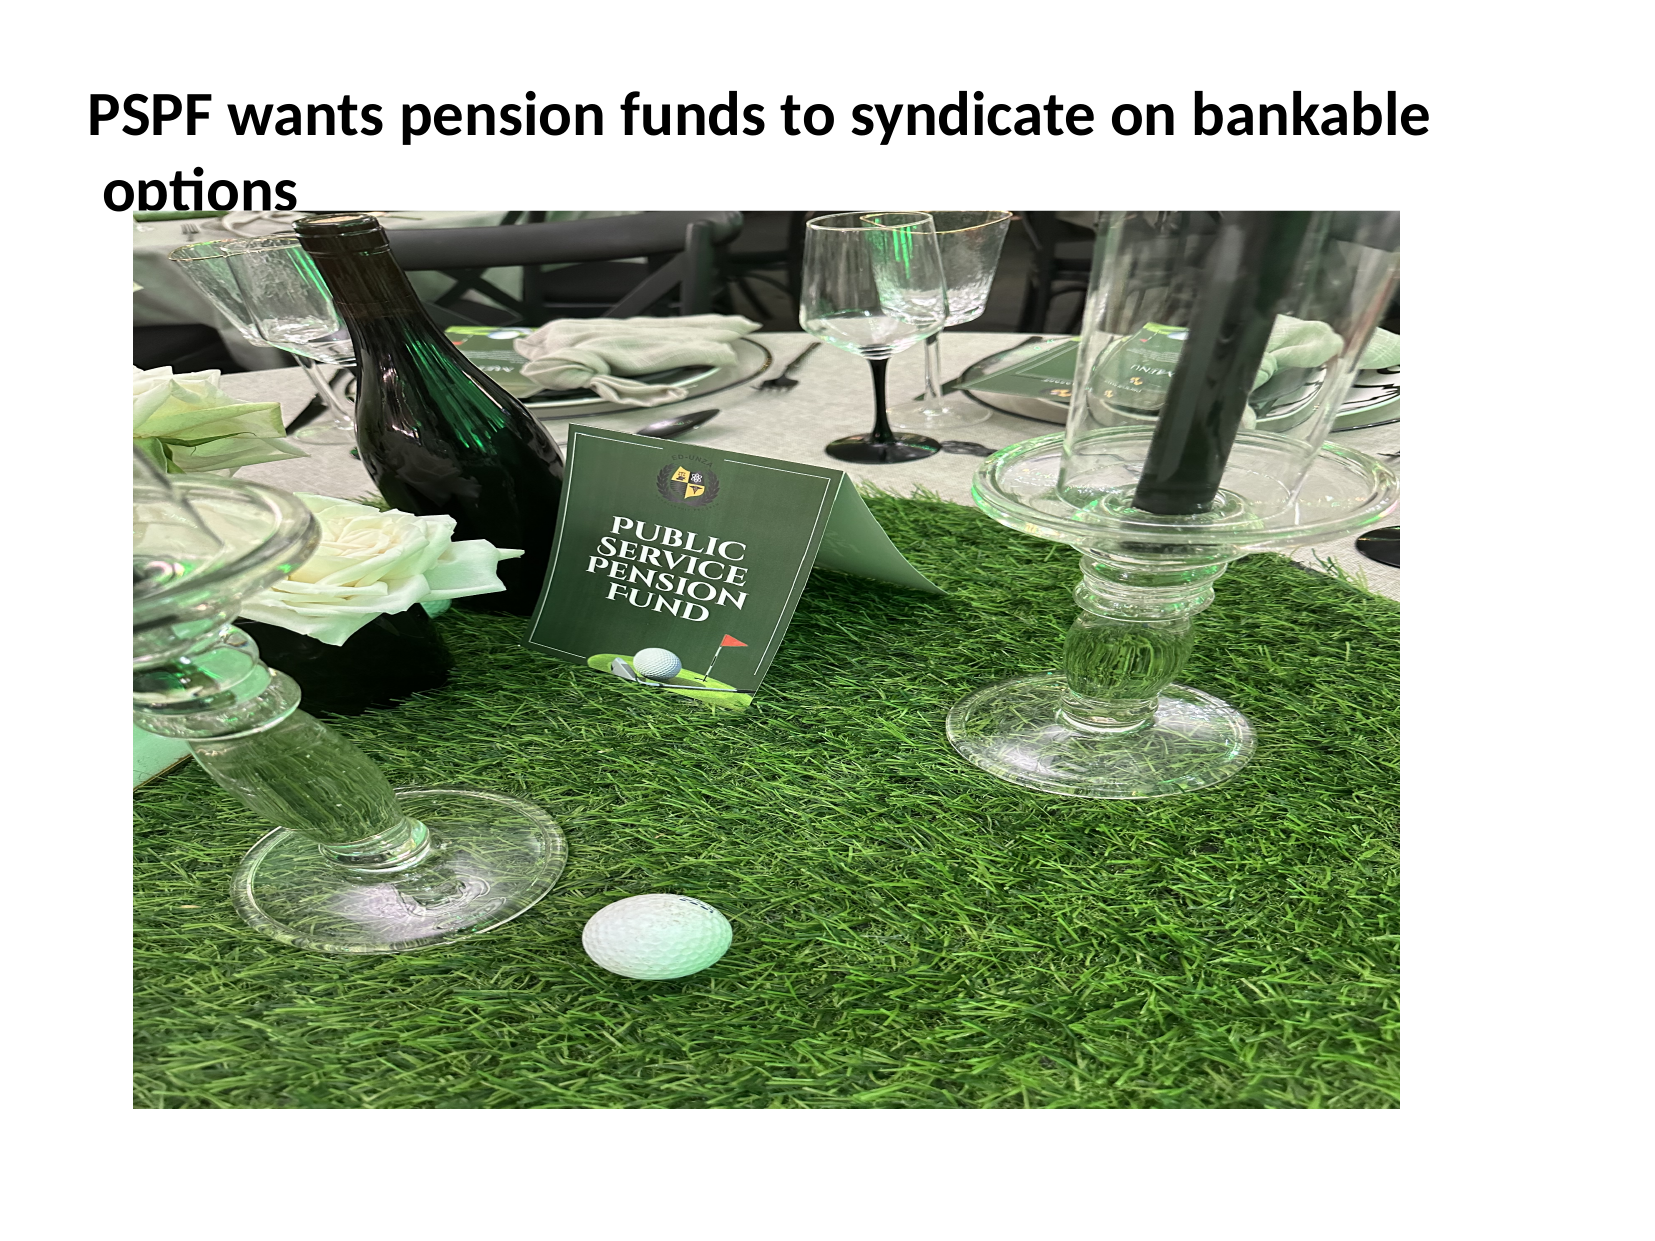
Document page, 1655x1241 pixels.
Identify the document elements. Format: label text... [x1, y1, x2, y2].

title PSPF wants pension funds to syndicate on bankable options [1220, 72, 1444, 226]
title PSPF wants pension funds to syndicate on bankable options [87, 72, 311, 226]
picture [134, 25, 1399, 1241]
